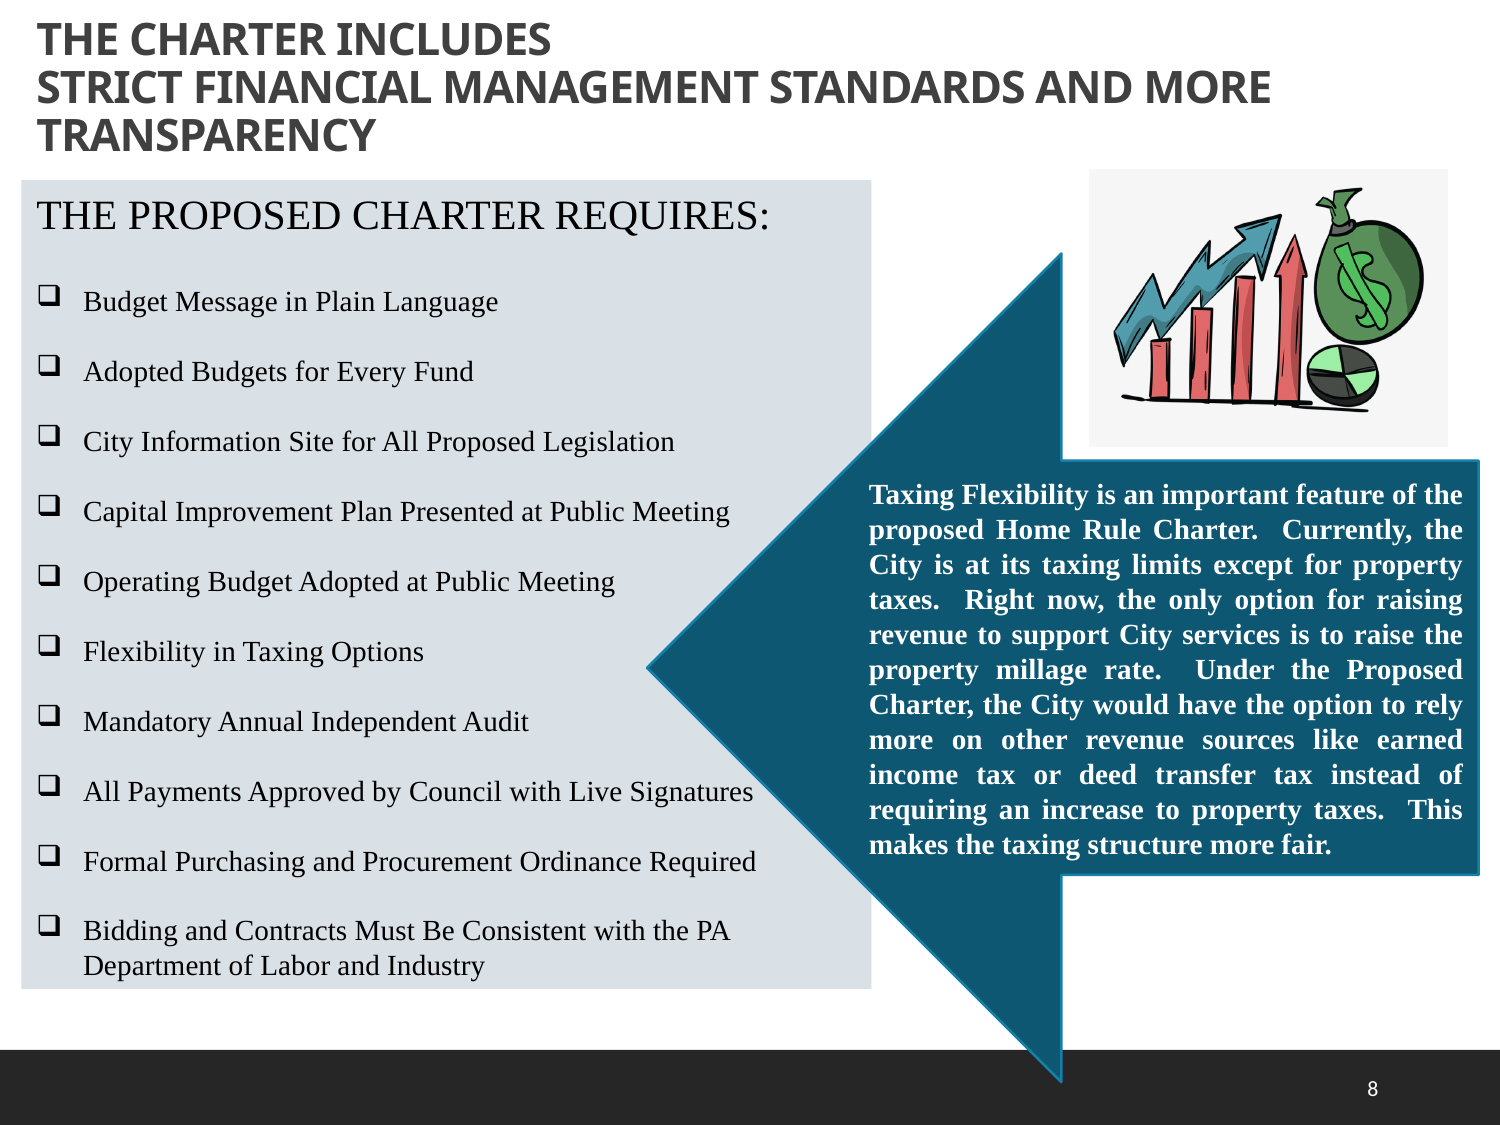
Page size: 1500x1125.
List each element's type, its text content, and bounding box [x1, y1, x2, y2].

text_box The Charter Includes Strict Financial Management Standards and More Transparency [21, 7, 1499, 170]
text_box The Proposed Charter Requires: Budget Message in Plain Language Adopted Budgets for Every Fund City Information Site for All Proposed Legislation Capital Improvement Plan Presented at Public Meeting Operating Budget Adopted at Public Meeting Flexibility in Taxing Options Mandatory Annual Independent Audit All Payments Approved by Council with Live Signatures Formal Purchasing and Procurement Ordinance Required Bidding and Contracts Must Be Consistent with the PA Department of Labor and Industry [21, 179, 872, 989]
text_box Taxing Flexibility is an important feature of the proposed Home Rule Charter. Currently, the City is at its taxing limits except for property taxes. Right now, the only option for raising revenue to support City services is to raise the property millage rate. Under the Proposed Charter, the City would have the option to rely more on other revenue sources like earned income tax or deed transfer tax instead of requiring an increase to property taxes. This makes the taxing structure more fair. [646, 252, 1480, 1084]
picture [1088, 168, 1448, 447]
slide_number 8 [1352, 1057, 1449, 1118]
